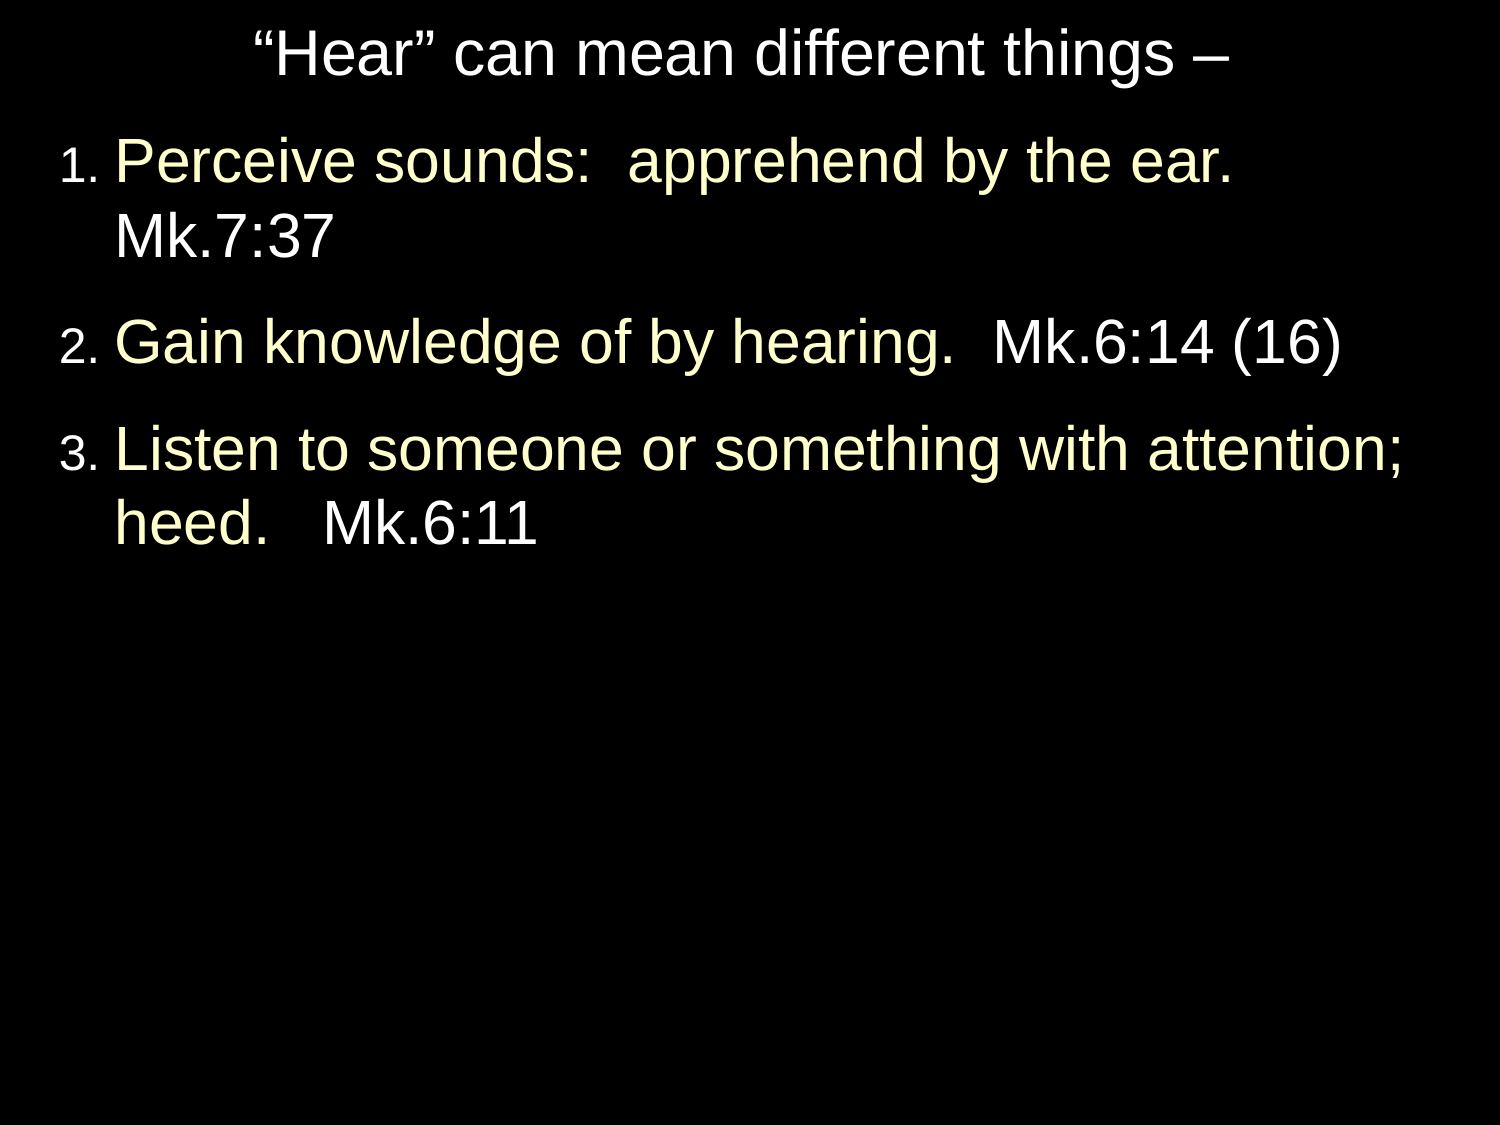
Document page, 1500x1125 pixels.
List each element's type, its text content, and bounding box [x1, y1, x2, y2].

list 1. Perceive sounds: apprehend by the ear. Mk.7:37 2. Gain knowledge of by hearing. Mk.6:14 (16) 3. Listen to someone or something with attention; heed. Mk.6:11 [43, 112, 1457, 1063]
title “Hear” can mean different things – [43, 0, 1457, 100]
